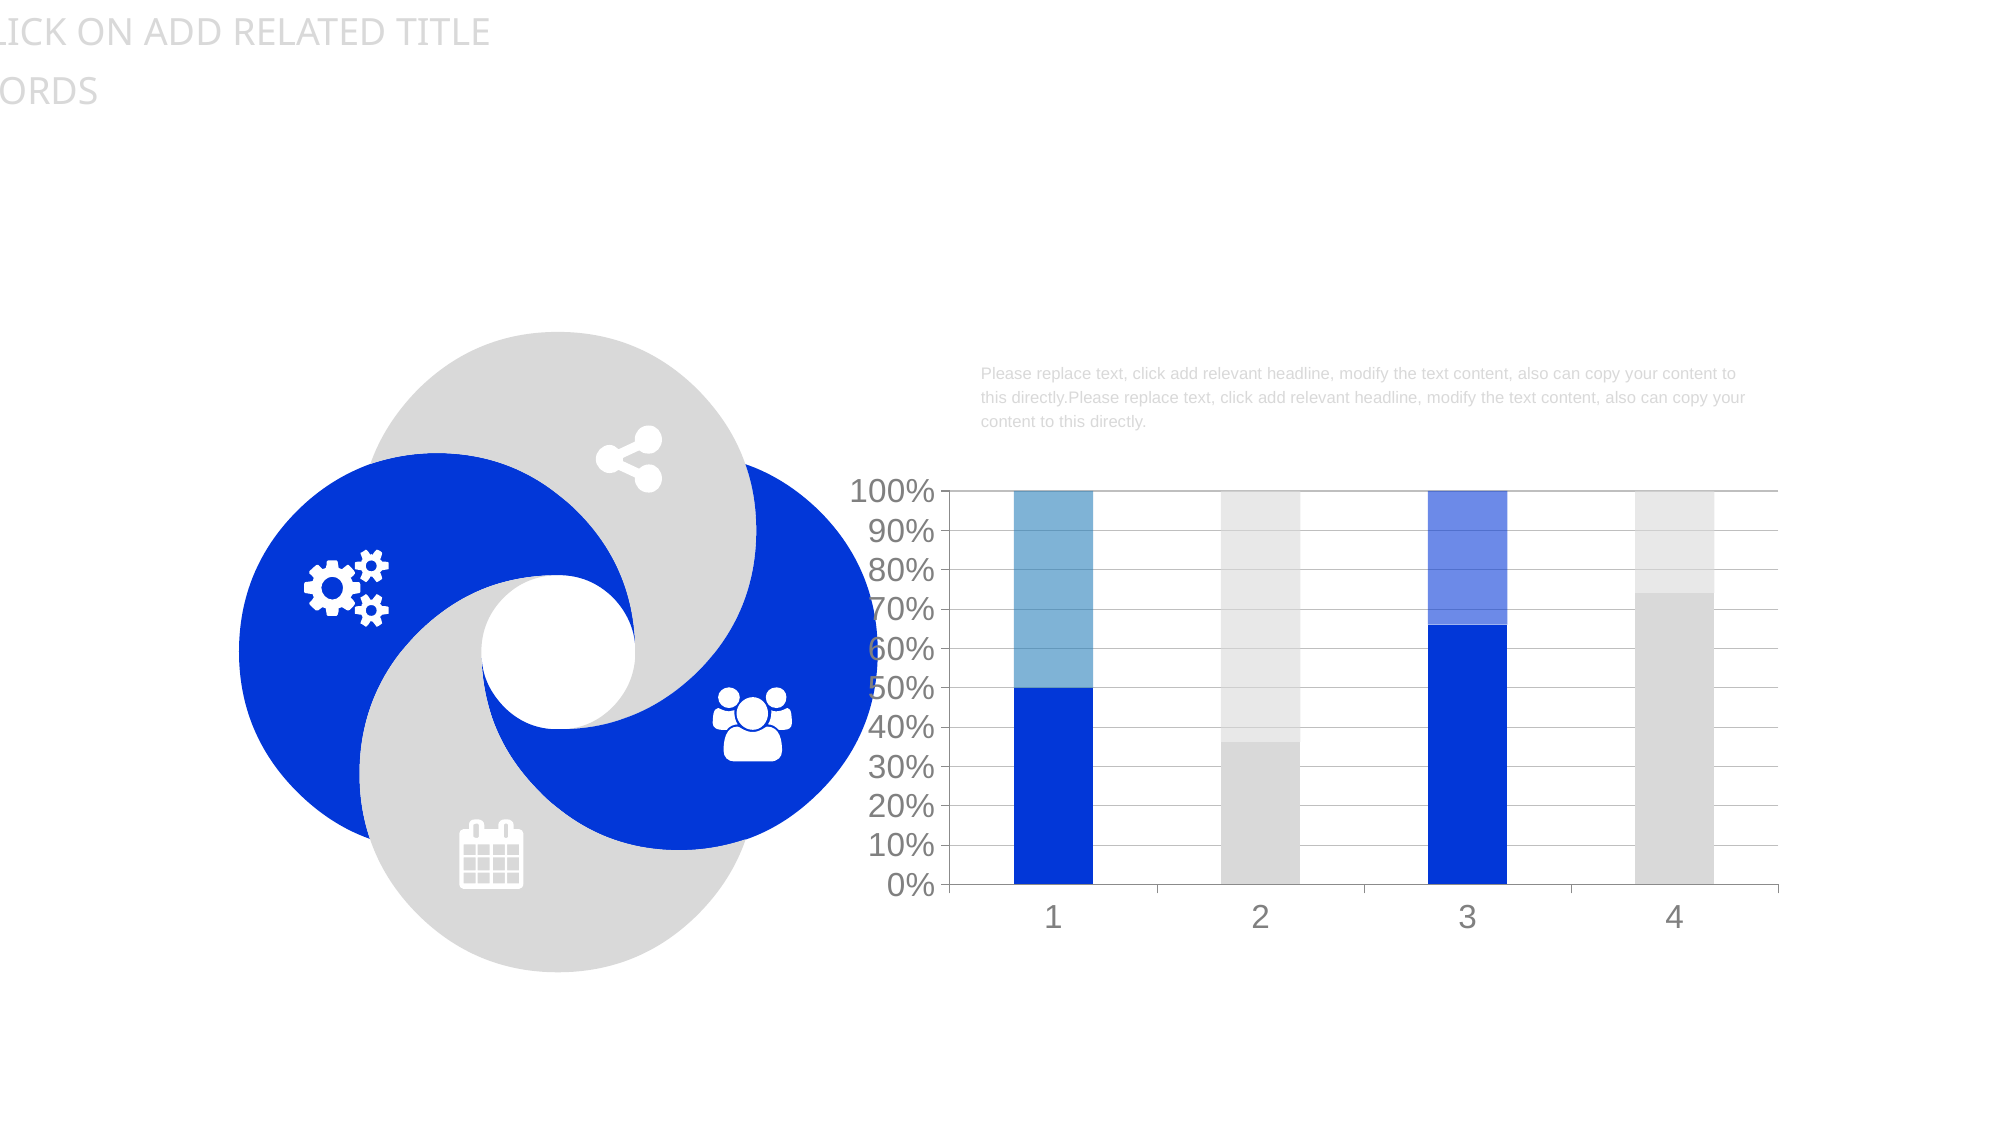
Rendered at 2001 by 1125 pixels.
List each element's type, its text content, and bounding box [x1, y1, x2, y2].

text_box [482, 464, 803, 850]
text_box [359, 575, 746, 973]
chart [803, 468, 1828, 1062]
text_box [304, 549, 389, 627]
text_box [459, 819, 524, 889]
text_box CLICK ON ADD RELATED TITLE WORDS [0, 0, 540, 119]
text_box [370, 331, 756, 728]
text_box [712, 687, 792, 762]
text_box Please replace text, click add relevant headline, modify the text content, also can copy your content to this directly.Please replace text, click add relevant headline, modify the text content, also can copy your content to this directly. [966, 351, 1781, 438]
text_box [238, 454, 634, 839]
text_box [595, 425, 662, 493]
